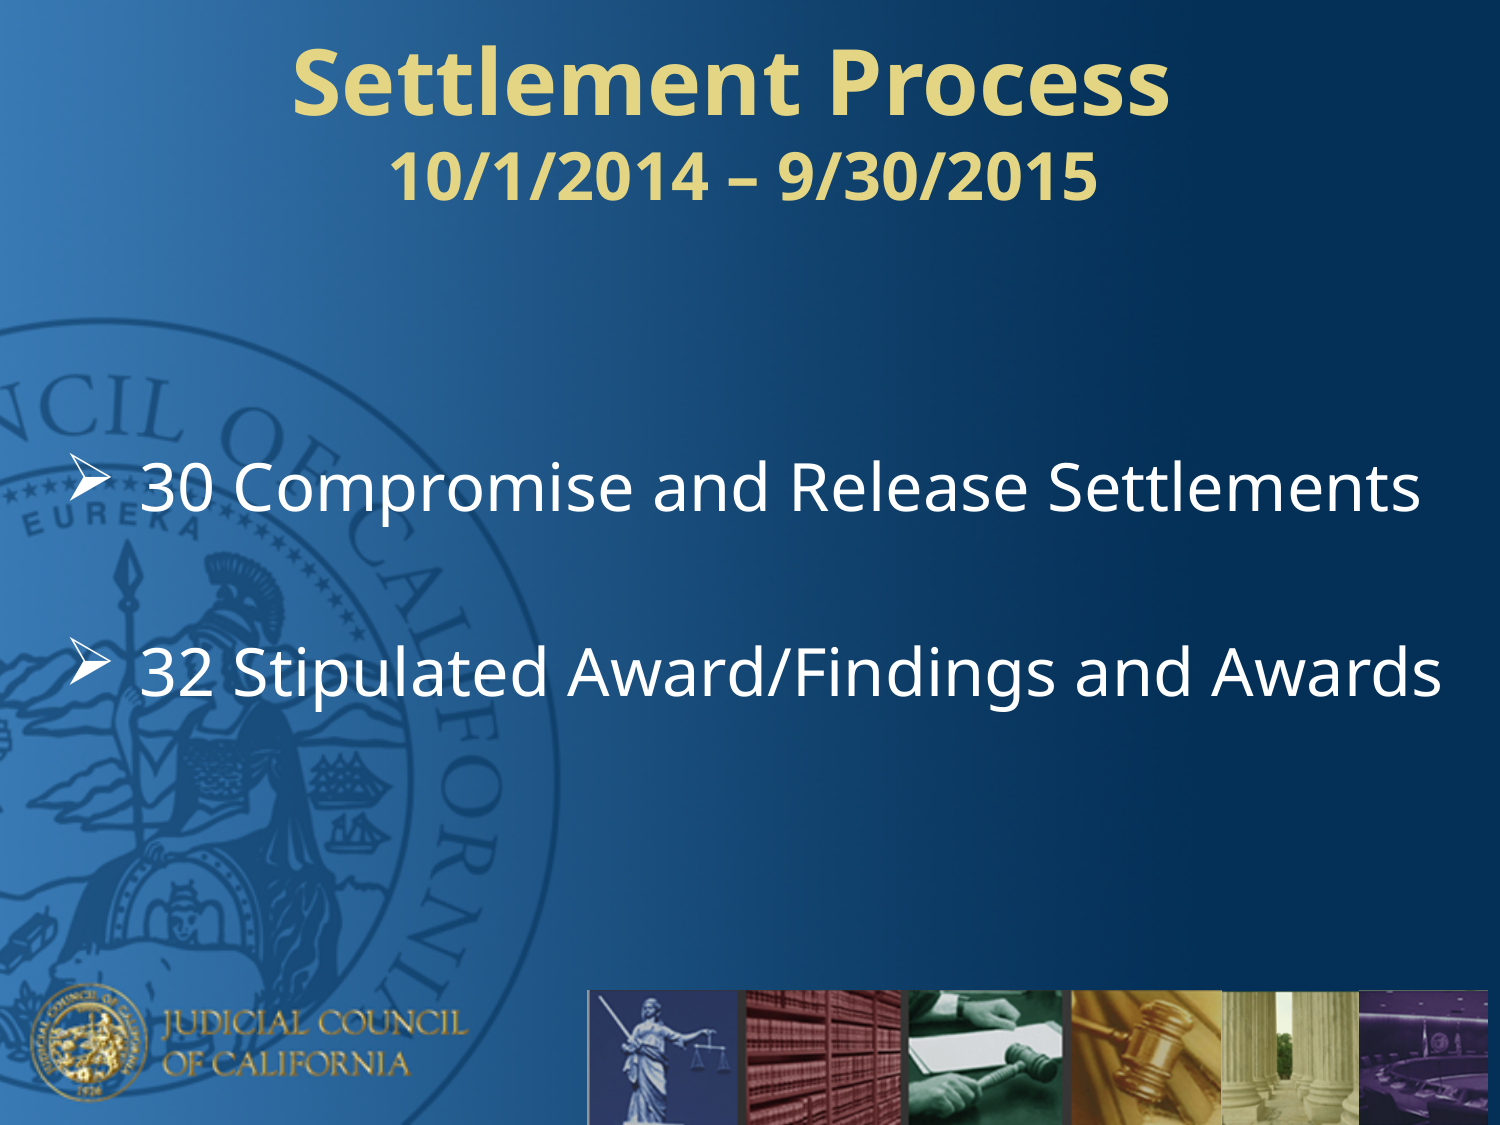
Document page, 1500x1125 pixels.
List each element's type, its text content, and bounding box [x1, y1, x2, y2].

text_box [80, 237, 1431, 312]
text_box [80, 763, 1431, 1013]
text_box 30 Compromise and Release Settlements 32 Stipulated Award/Findings and Awards [49, 312, 1462, 763]
title Settlement Process 10/1/2014 – 9/30/2015 [0, 0, 1488, 238]
picture [0, 0, 1500, 1125]
